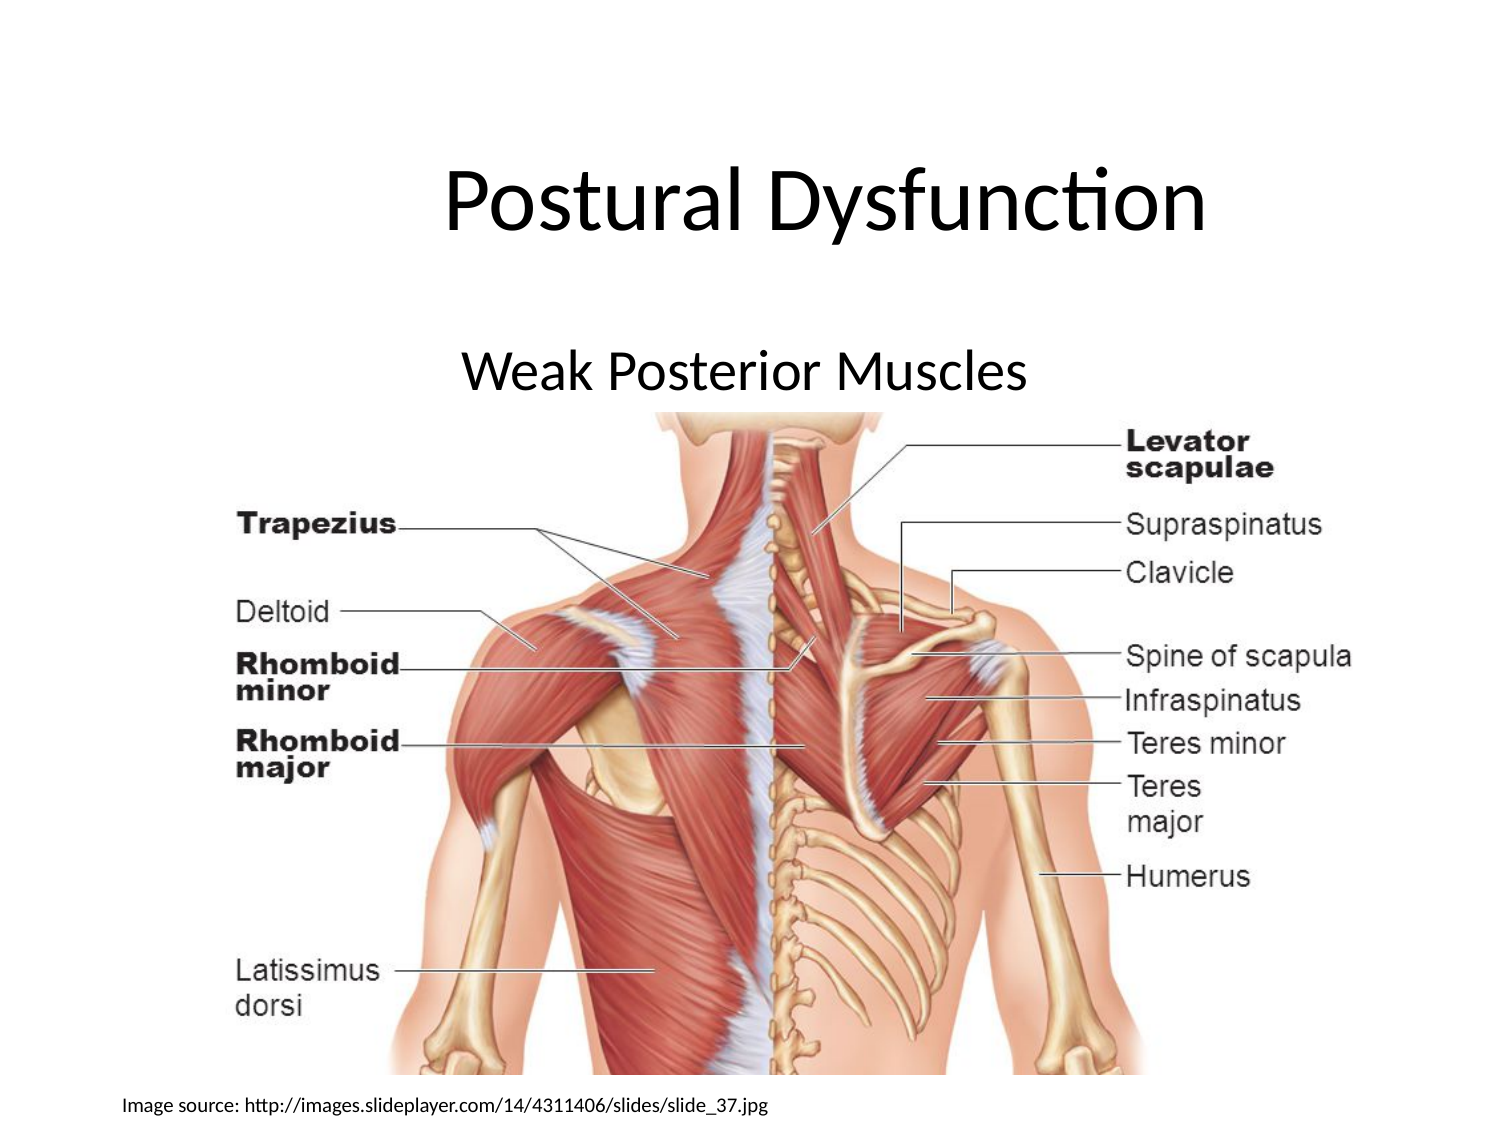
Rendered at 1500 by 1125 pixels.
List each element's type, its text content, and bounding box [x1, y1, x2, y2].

text_box Image source: http://images.slideplayer.com/14/4311406/slides/slide_37.jpg [107, 1084, 784, 1125]
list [162, 412, 1438, 1076]
text_box Weak Posterior Muscles [446, 324, 1043, 410]
title Postural Dysfunction [187, 112, 1466, 275]
